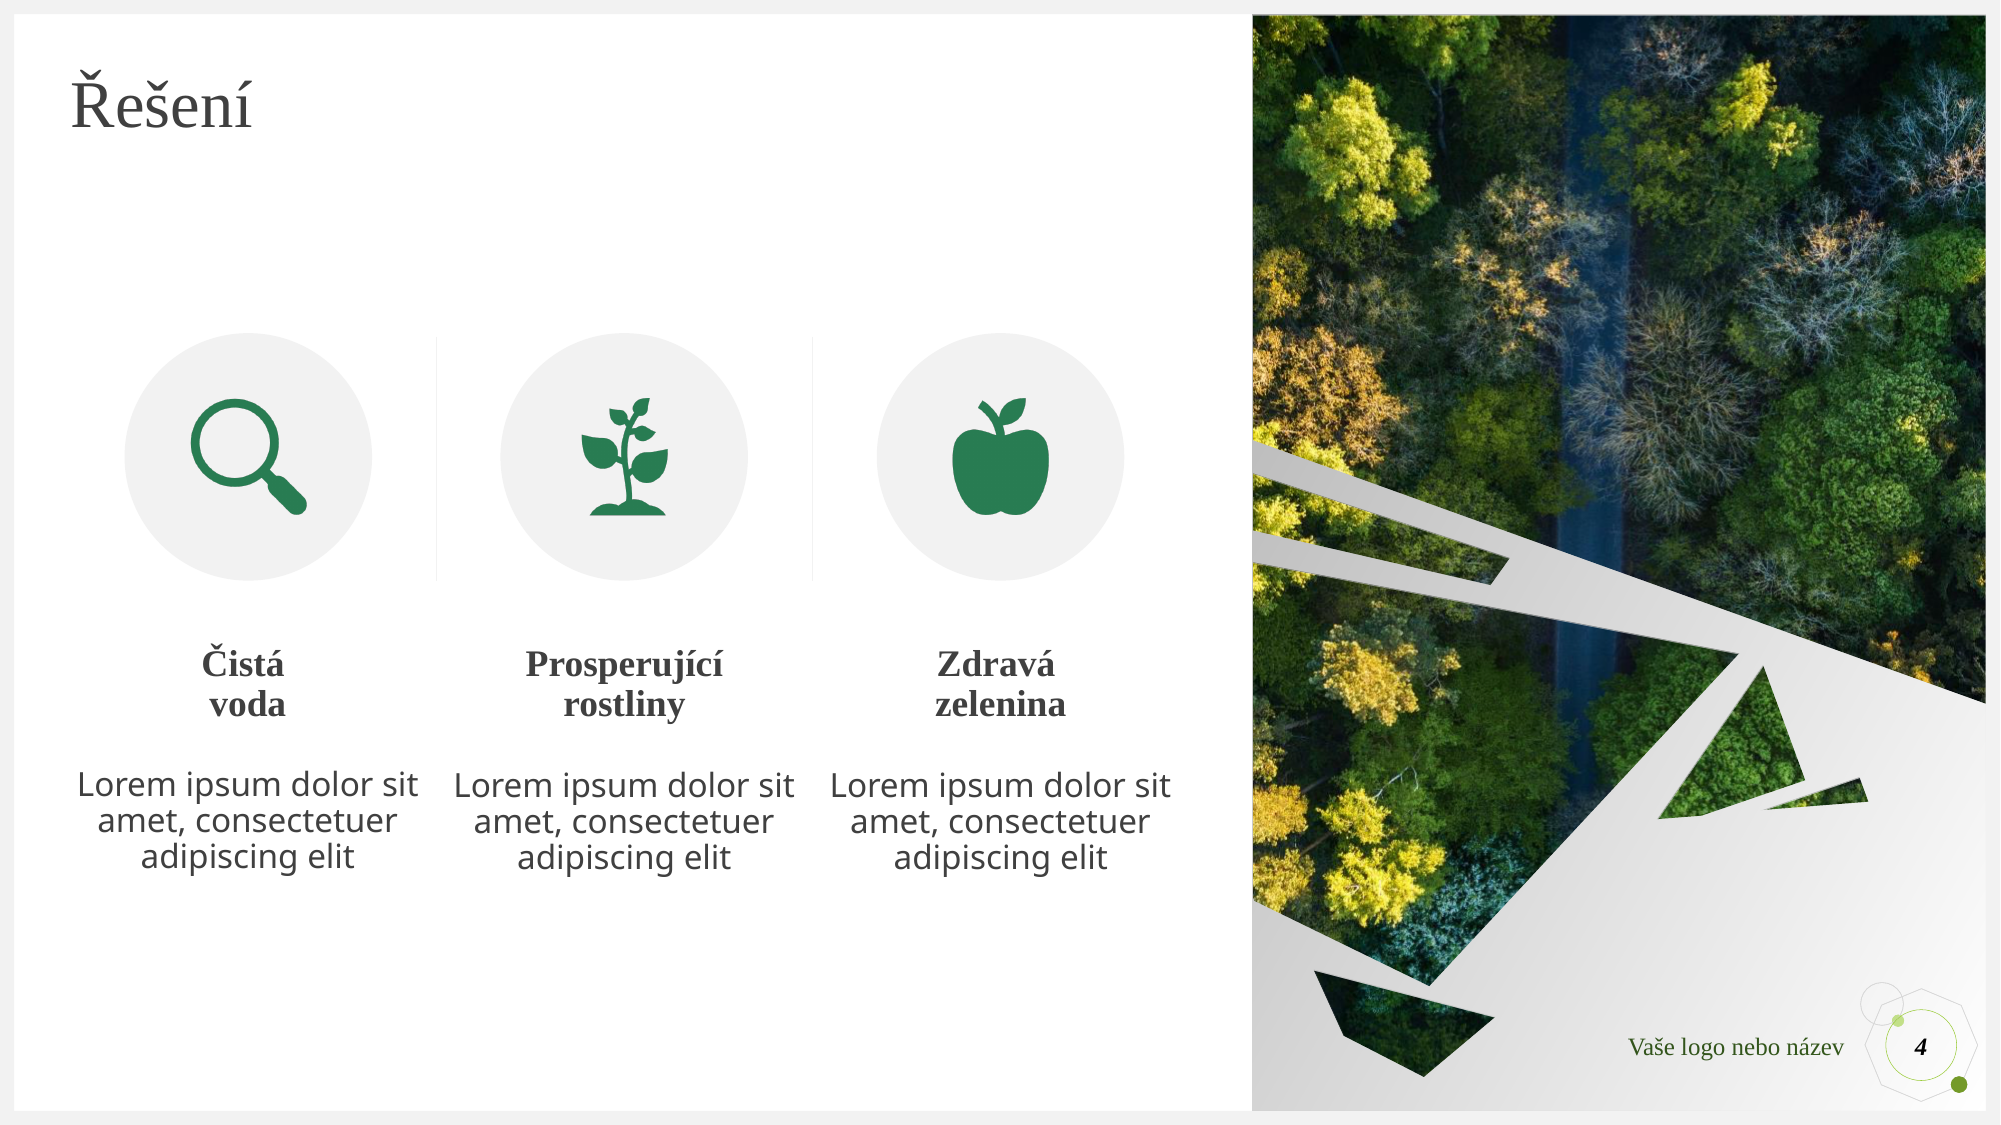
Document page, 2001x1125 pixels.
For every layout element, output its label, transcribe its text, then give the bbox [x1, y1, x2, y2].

list Prosperující rostliny [447, 644, 802, 727]
picture [178, 386, 319, 527]
slide_number 4 [1905, 1077, 1938, 1081]
list Čistá voda [70, 644, 426, 727]
list Lorem ipsum dolor sit amet, consectetuer adipiscing elit [70, 768, 426, 916]
picture [554, 386, 695, 527]
list Lorem ipsum dolor sit amet, consectetuer adipiscing elit [447, 769, 802, 917]
list Zdravá zelenina [823, 644, 1178, 727]
list Lorem ipsum dolor sit amet, consectetuer adipiscing elit [823, 769, 1178, 917]
picture [1251, 14, 1986, 1077]
picture [930, 386, 1071, 527]
title Řešení [70, 70, 1251, 142]
